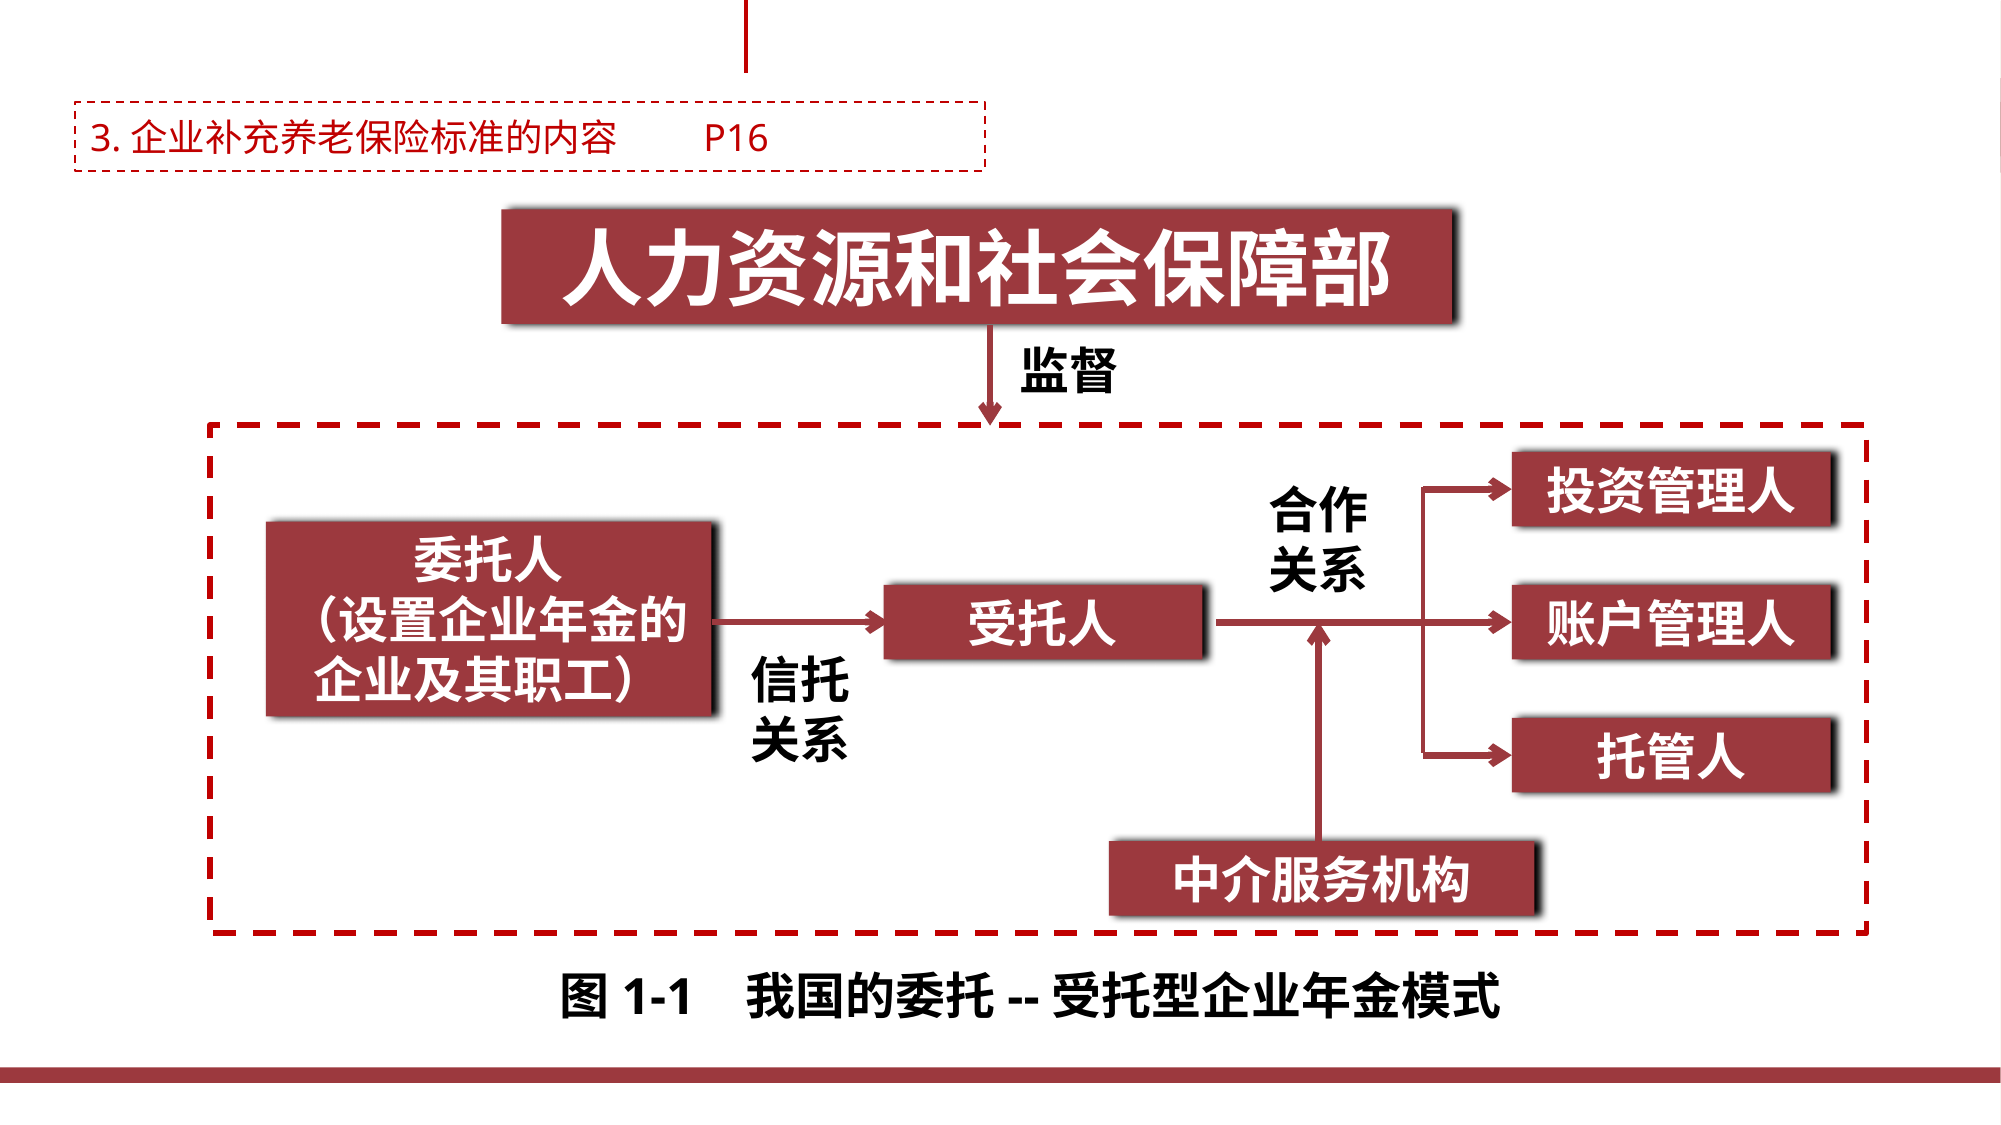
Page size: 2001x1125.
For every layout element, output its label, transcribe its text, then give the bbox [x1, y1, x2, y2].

text_box 图1-1 我国的委托--受托型企业年金模式 [482, 957, 1580, 1033]
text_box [209, 209, 1867, 934]
text_box 3.企业补充养老保险标准的内容 P16 [73, 100, 987, 173]
